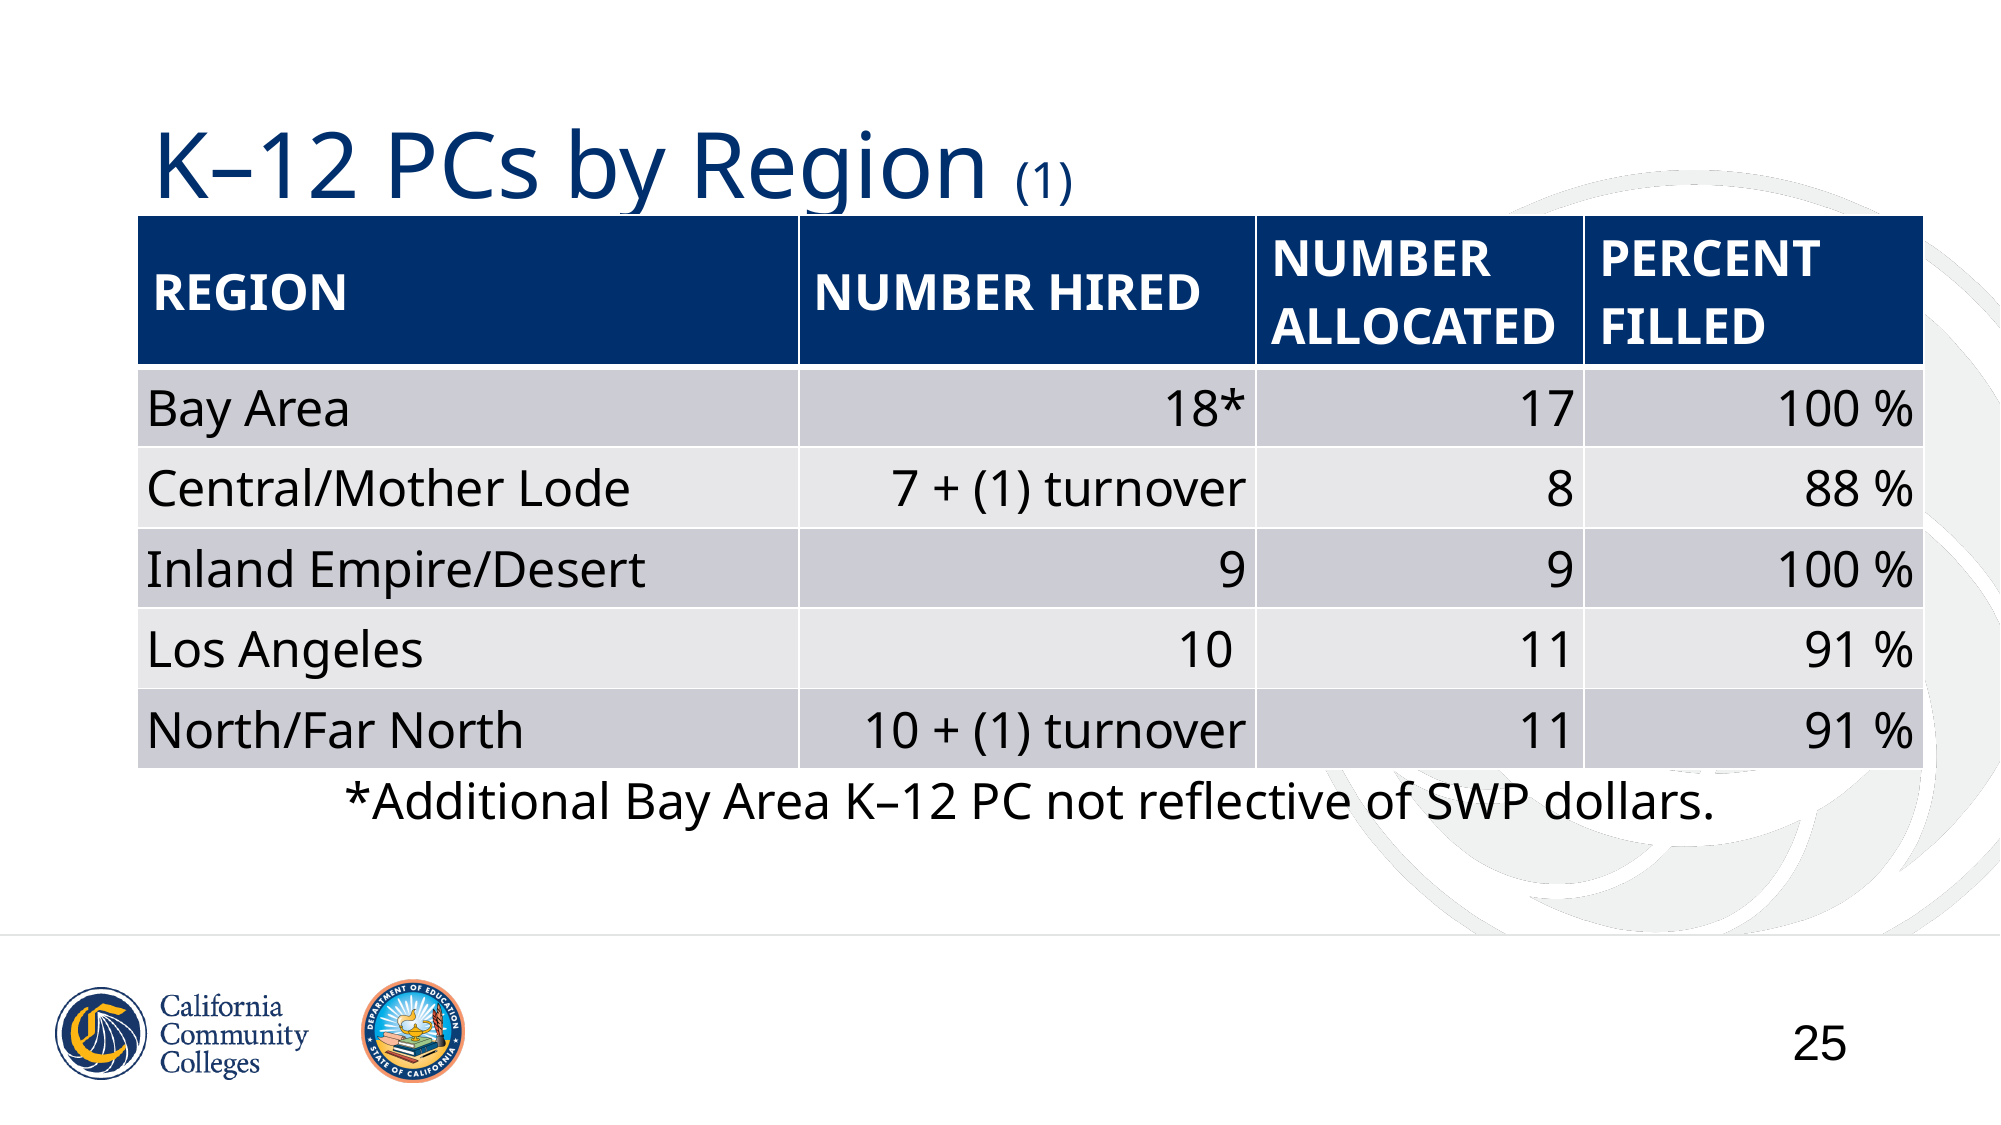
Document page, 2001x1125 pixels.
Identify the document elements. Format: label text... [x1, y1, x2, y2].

table_header NUMBER HIRED [800, 216, 1255, 364]
table_header NUMBER ALLOCATED [1257, 216, 1583, 364]
table_cell Inland Empire/Desert [138, 529, 798, 607]
picture [52, 984, 312, 1083]
table_cell 17 [1257, 370, 1583, 446]
slide_number 25 [1412, 1003, 1863, 1064]
table_cell 9 [1257, 529, 1583, 607]
table_cell 8 [1257, 448, 1583, 527]
table_cell 100 % [1585, 370, 1923, 446]
table_cell Los Angeles [138, 609, 798, 688]
table_cell 100 % [1585, 529, 1923, 607]
table_cell 88 % [1585, 448, 1923, 527]
table_cell Central/Mother Lode [138, 448, 798, 527]
table_cell Bay Area [138, 370, 798, 446]
table_cell 10 [800, 609, 1255, 688]
table_cell 10 + (1) turnover [800, 689, 1255, 762]
table_cell 11 [1257, 689, 1583, 762]
table_cell 91 % [1585, 609, 1923, 688]
table_cell 91 % [1585, 689, 1923, 768]
table_cell 7 + (1) turnover [800, 448, 1255, 527]
title K–12 PCs by Region (1) [137, 59, 1925, 214]
table_cell North/Far North [138, 689, 798, 768]
table_cell 18* [800, 370, 1255, 446]
table_cell 11 [1257, 609, 1583, 688]
table_cell 9 [800, 529, 1255, 607]
picture [1281, 170, 2000, 934]
table_header PERCENT FILLED [1585, 216, 1923, 364]
text_box *Additional Bay Area K–12 PC not reflective of SWP dollars. [329, 762, 1732, 838]
picture [361, 979, 465, 1083]
table_header REGION [138, 216, 798, 364]
